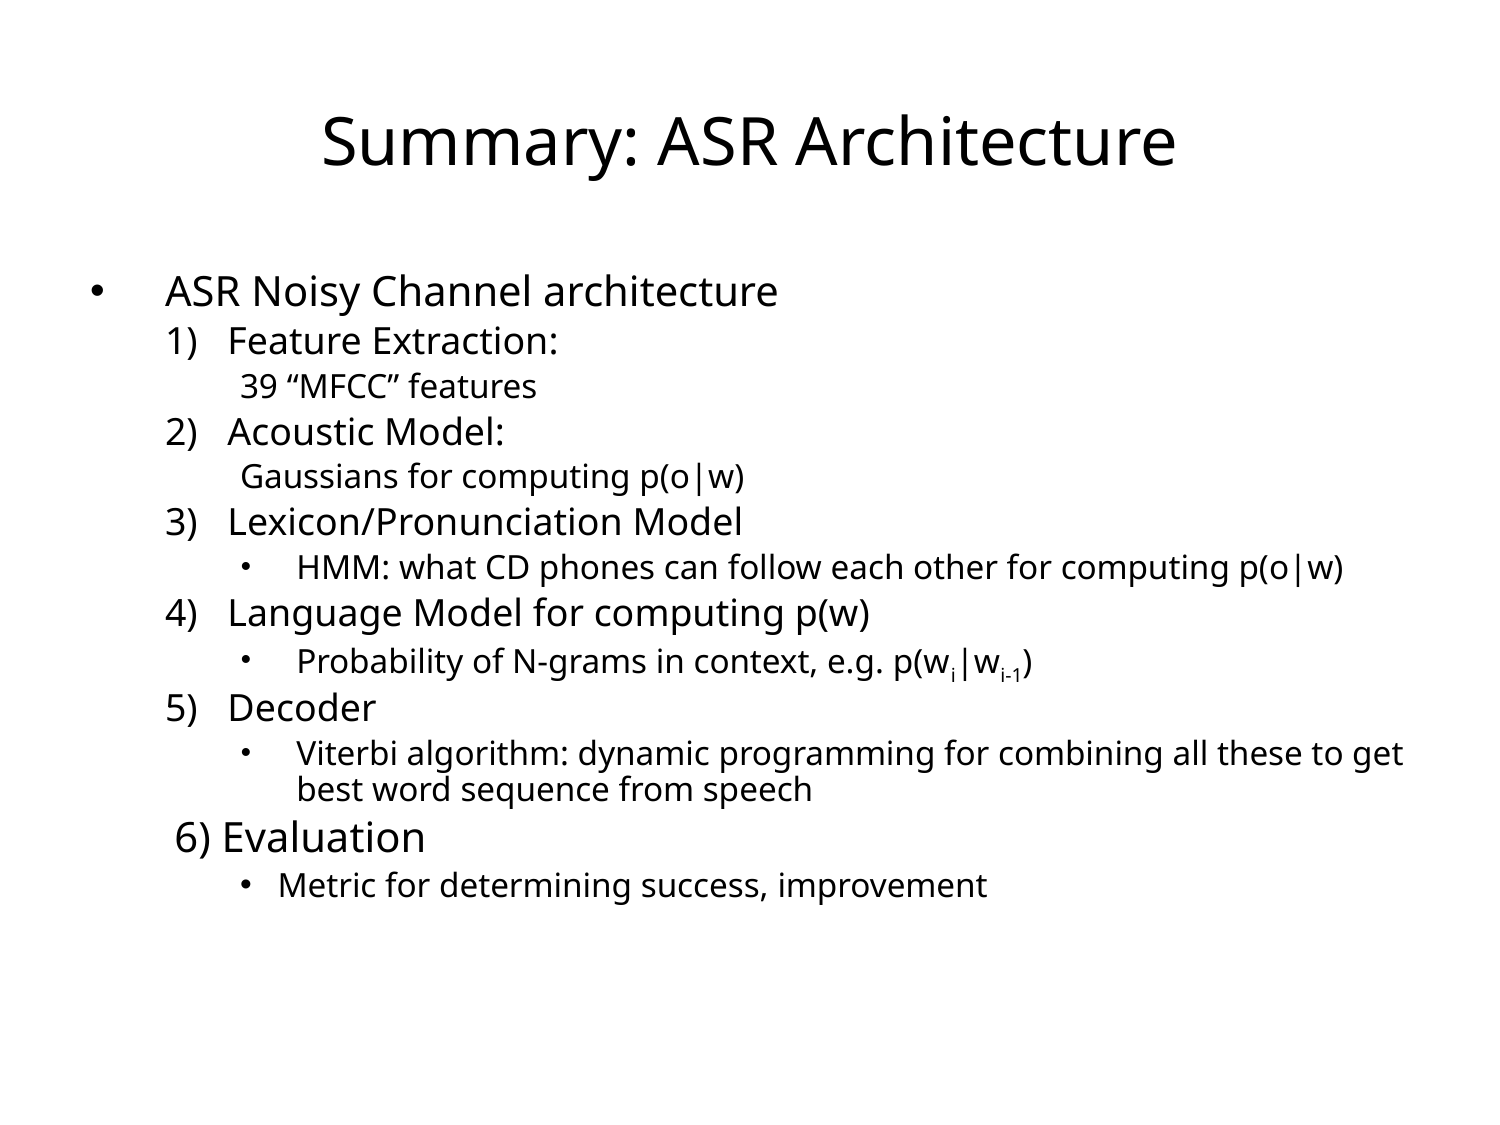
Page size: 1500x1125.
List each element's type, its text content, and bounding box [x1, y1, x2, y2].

title Summary: ASR Architecture [75, 45, 1425, 233]
list ASR Noisy Channel architecture Feature Extraction: 39 “MFCC” features Acoustic Model: Gaussians for computing p(o|w) Lexicon/Pronunciation Model HMM: what CD phones can follow each other for computing p(o|w) Language Model for computing p(w) Probability of N-grams in context, e.g. p(wi|wi-1) Decoder Viterbi algorithm: dynamic programming for combining all these to get best word sequence from speech 6) Evaluation Metric for determining success, improvement [75, 262, 1425, 1005]
